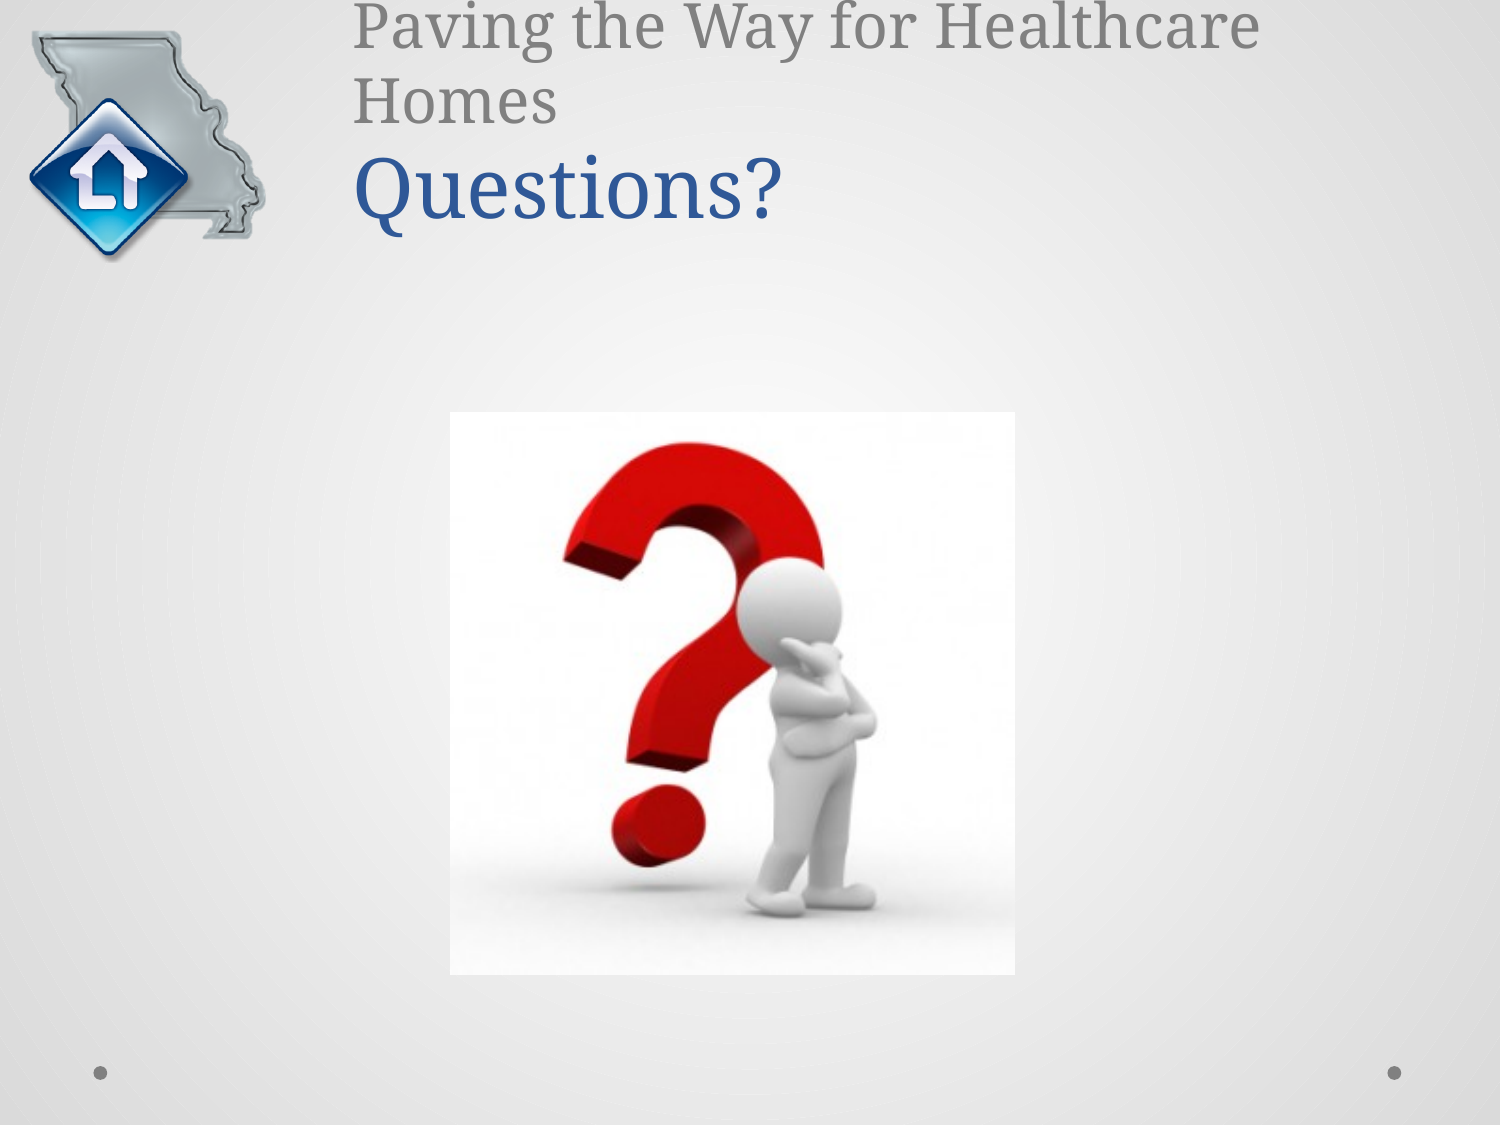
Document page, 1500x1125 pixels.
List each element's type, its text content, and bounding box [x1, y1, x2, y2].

title Paving the Way for Healthcare Homes Questions? [337, 37, 1425, 244]
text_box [24, 12, 276, 263]
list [449, 412, 1015, 976]
